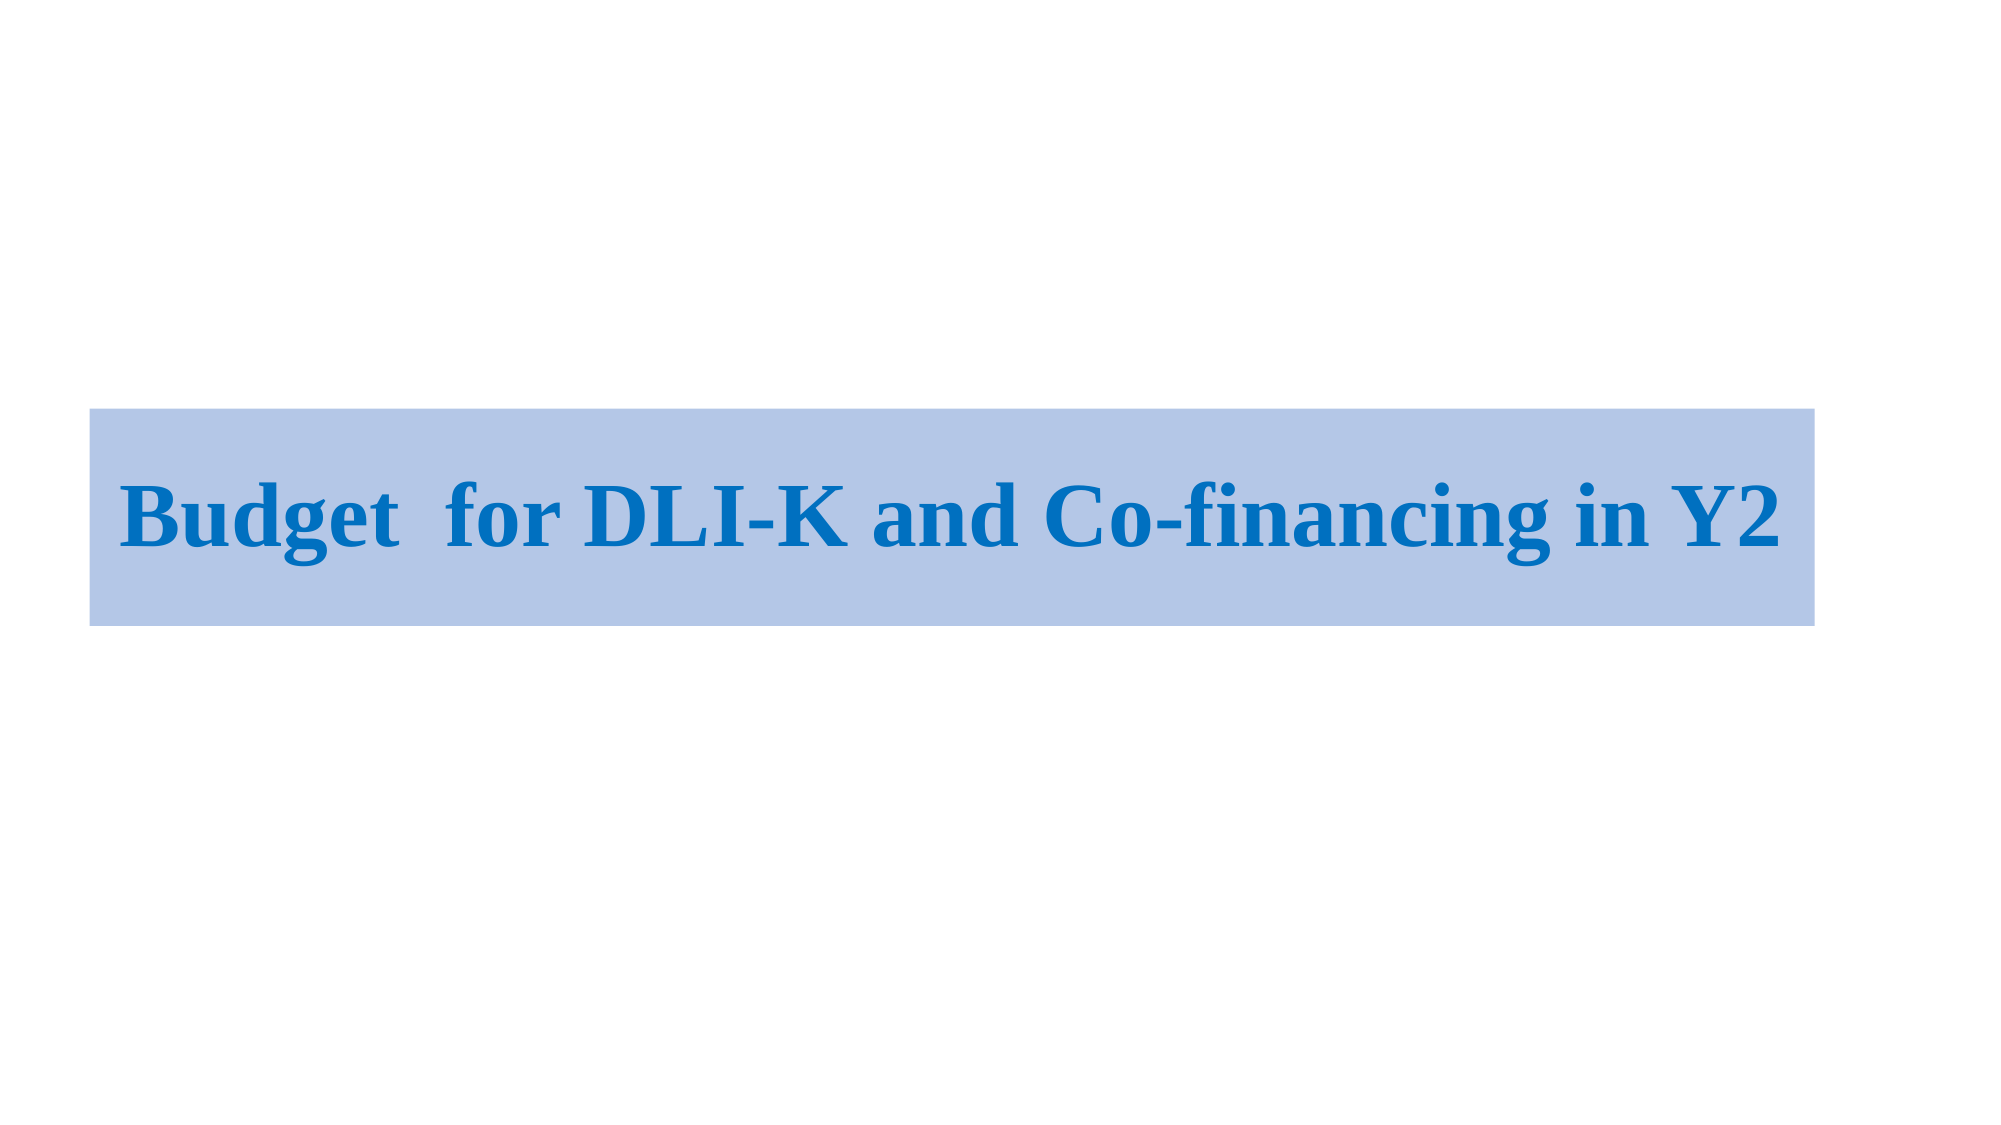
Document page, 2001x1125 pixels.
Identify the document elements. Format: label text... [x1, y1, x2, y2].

title Budget for DLI-K and Co-financing in Y2 [89, 408, 1815, 626]
